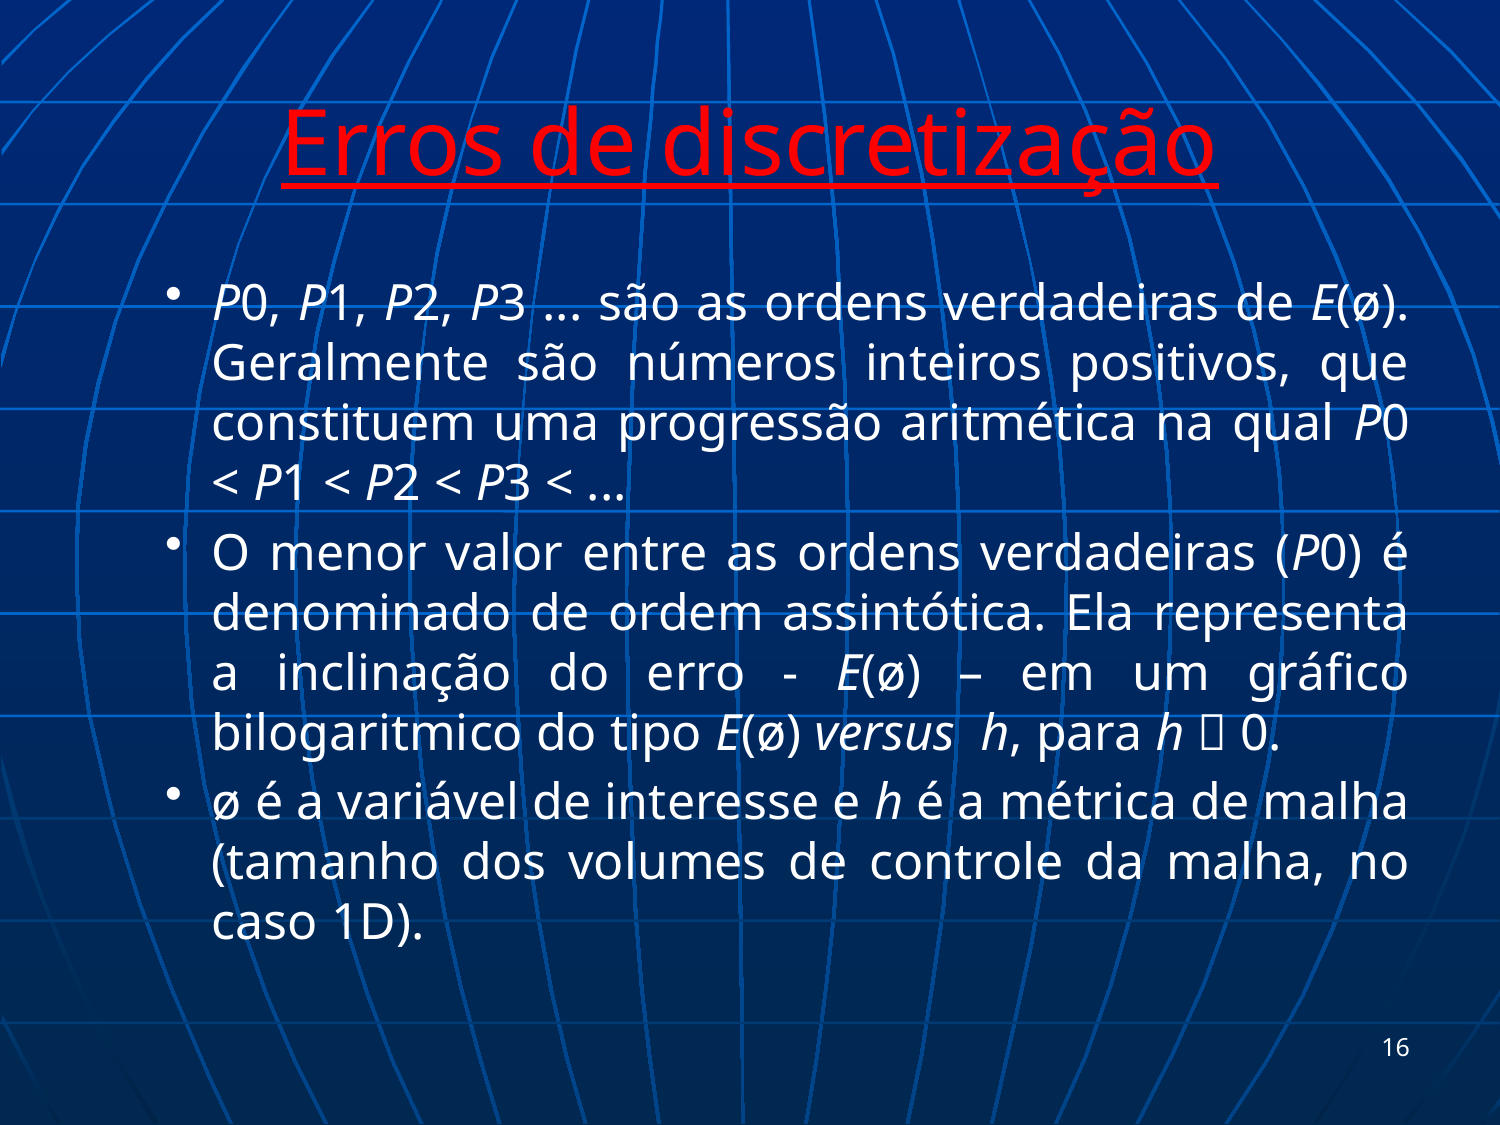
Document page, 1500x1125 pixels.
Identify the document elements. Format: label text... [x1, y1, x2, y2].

list P0, P1, P2, P3 ... são as ordens verdadeiras de E(ø). Geralmente são números inteiros positivos, que constituem uma progressão aritmética na qual P0 < P1 < P2 < P3 < ... O menor valor entre as ordens verdadeiras (P0) é denominado de ordem assintótica. Ela representa a inclinação do erro - E(ø) – em um gráfico bilogaritmico do tipo E(ø) versus h, para h  0. ø é a variável de interesse e h é a métrica de malha (tamanho dos volumes de controle da malha, no caso 1D). [75, 262, 1425, 1094]
title Erros de discretização [75, 45, 1425, 233]
slide_number 16 [1074, 1024, 1425, 1100]
